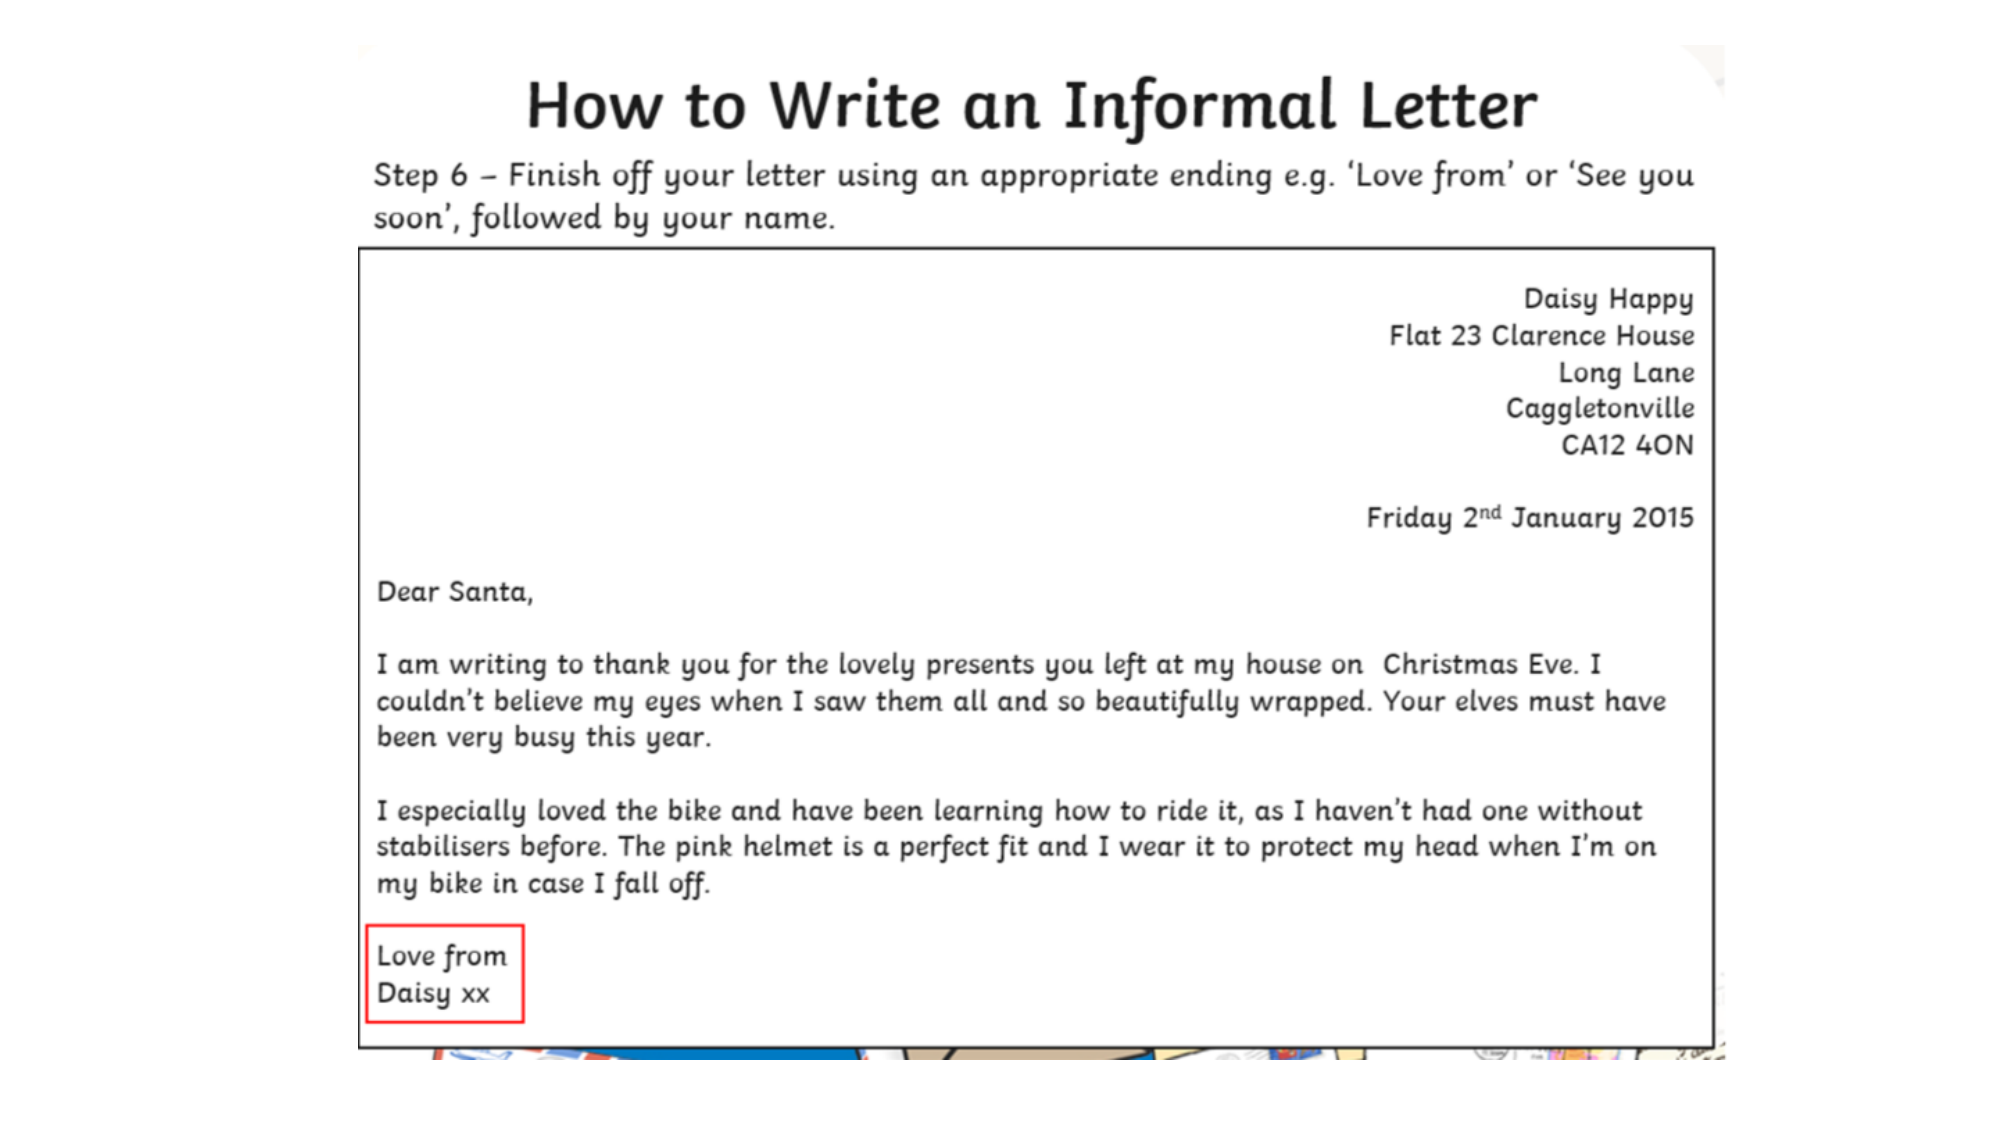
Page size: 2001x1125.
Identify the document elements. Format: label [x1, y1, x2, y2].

picture [358, 45, 1728, 1061]
